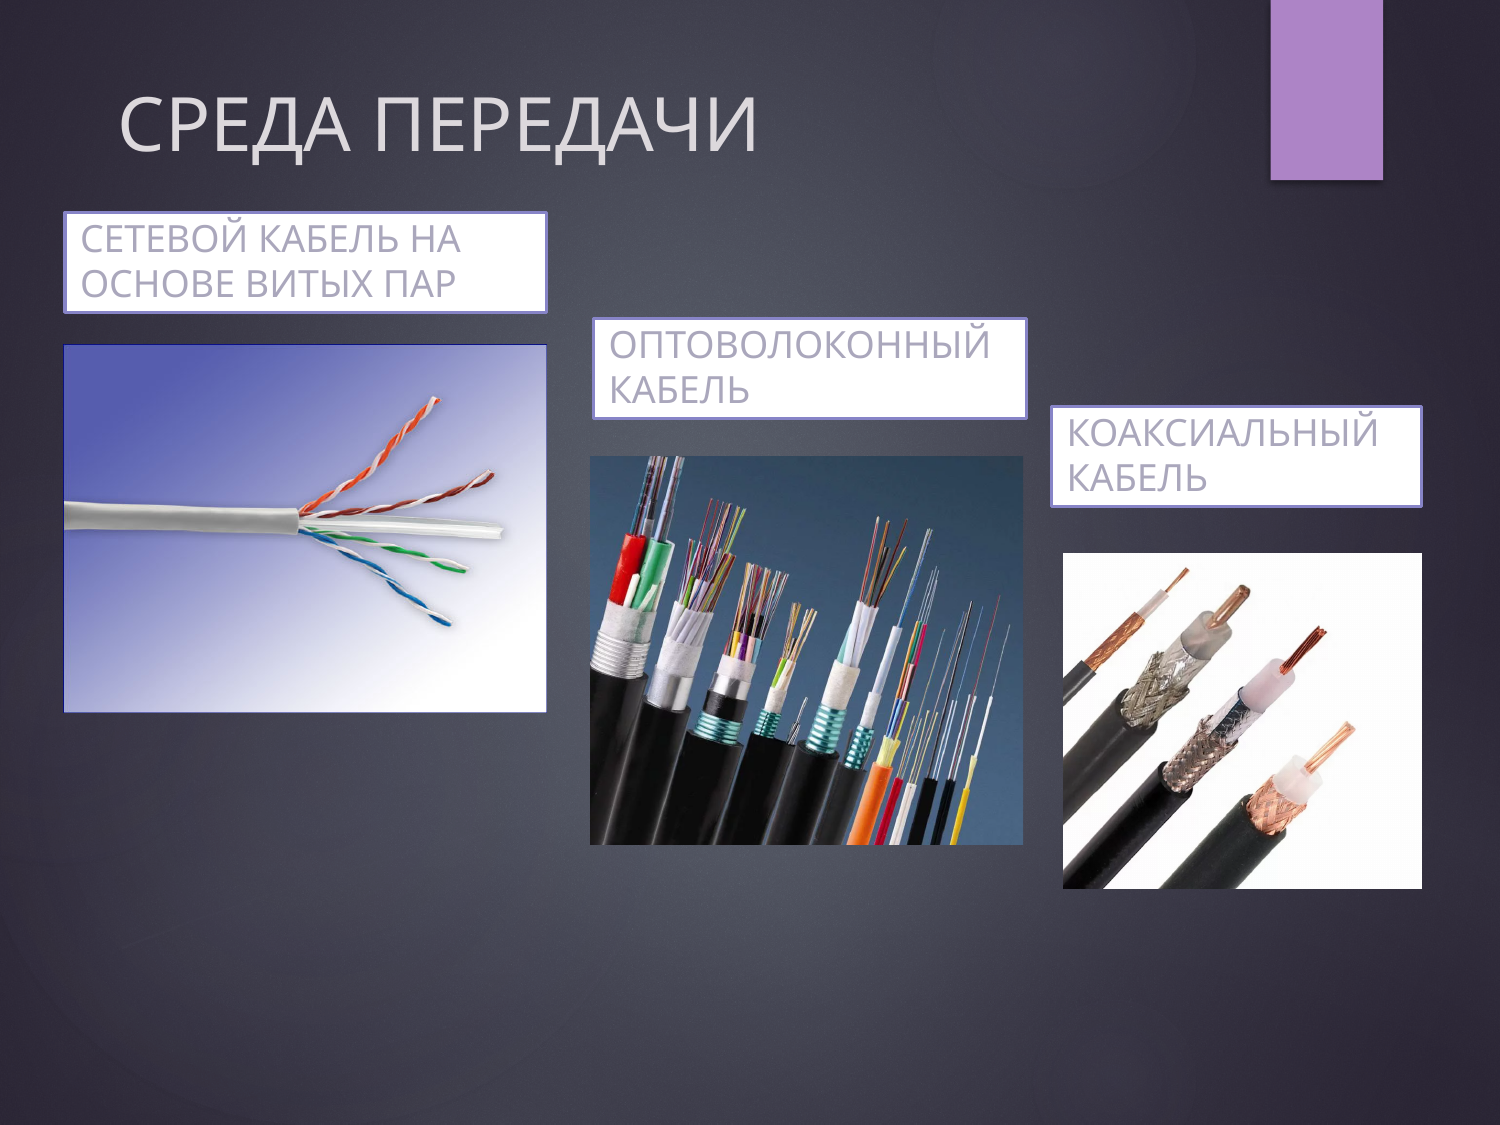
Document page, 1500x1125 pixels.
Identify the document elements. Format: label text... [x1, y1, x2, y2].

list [62, 344, 547, 713]
picture [589, 455, 1024, 845]
title СРЕДА ПЕРЕДАЧИ [102, 0, 1178, 247]
text_box КОАКСИАЛЬНЫЙ КАБЕЛЬ [1050, 405, 1423, 508]
text_box ОПТОВОЛОКОННЫЙ КАБЕЛЬ [592, 317, 1028, 420]
picture [1062, 553, 1423, 889]
list СЕТЕВОЙ КАБЕЛЬ НА ОСНОВЕ ВИТЫХ ПАР [63, 211, 548, 314]
